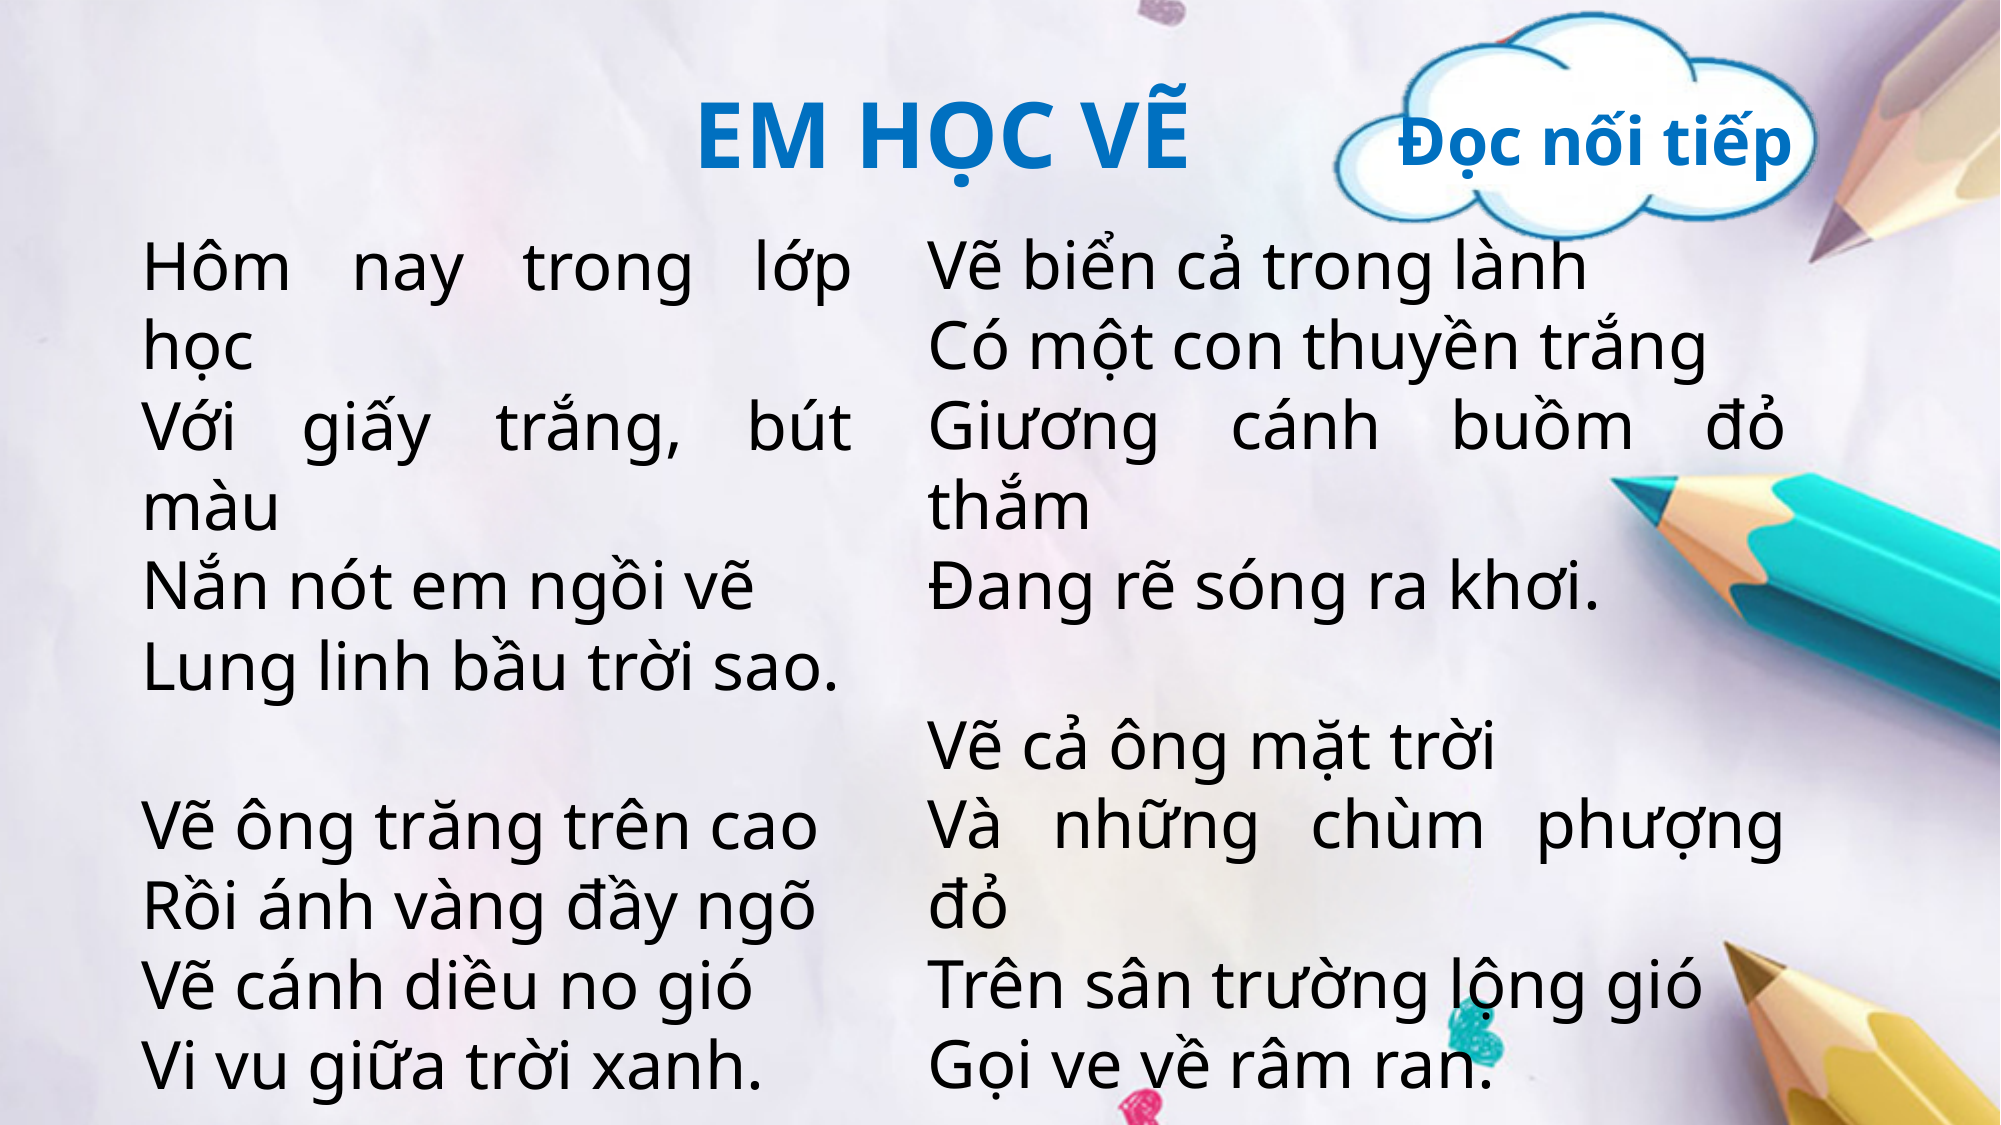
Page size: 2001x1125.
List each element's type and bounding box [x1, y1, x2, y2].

text_box [1305, 0, 1895, 248]
picture [0, 0, 2000, 1125]
